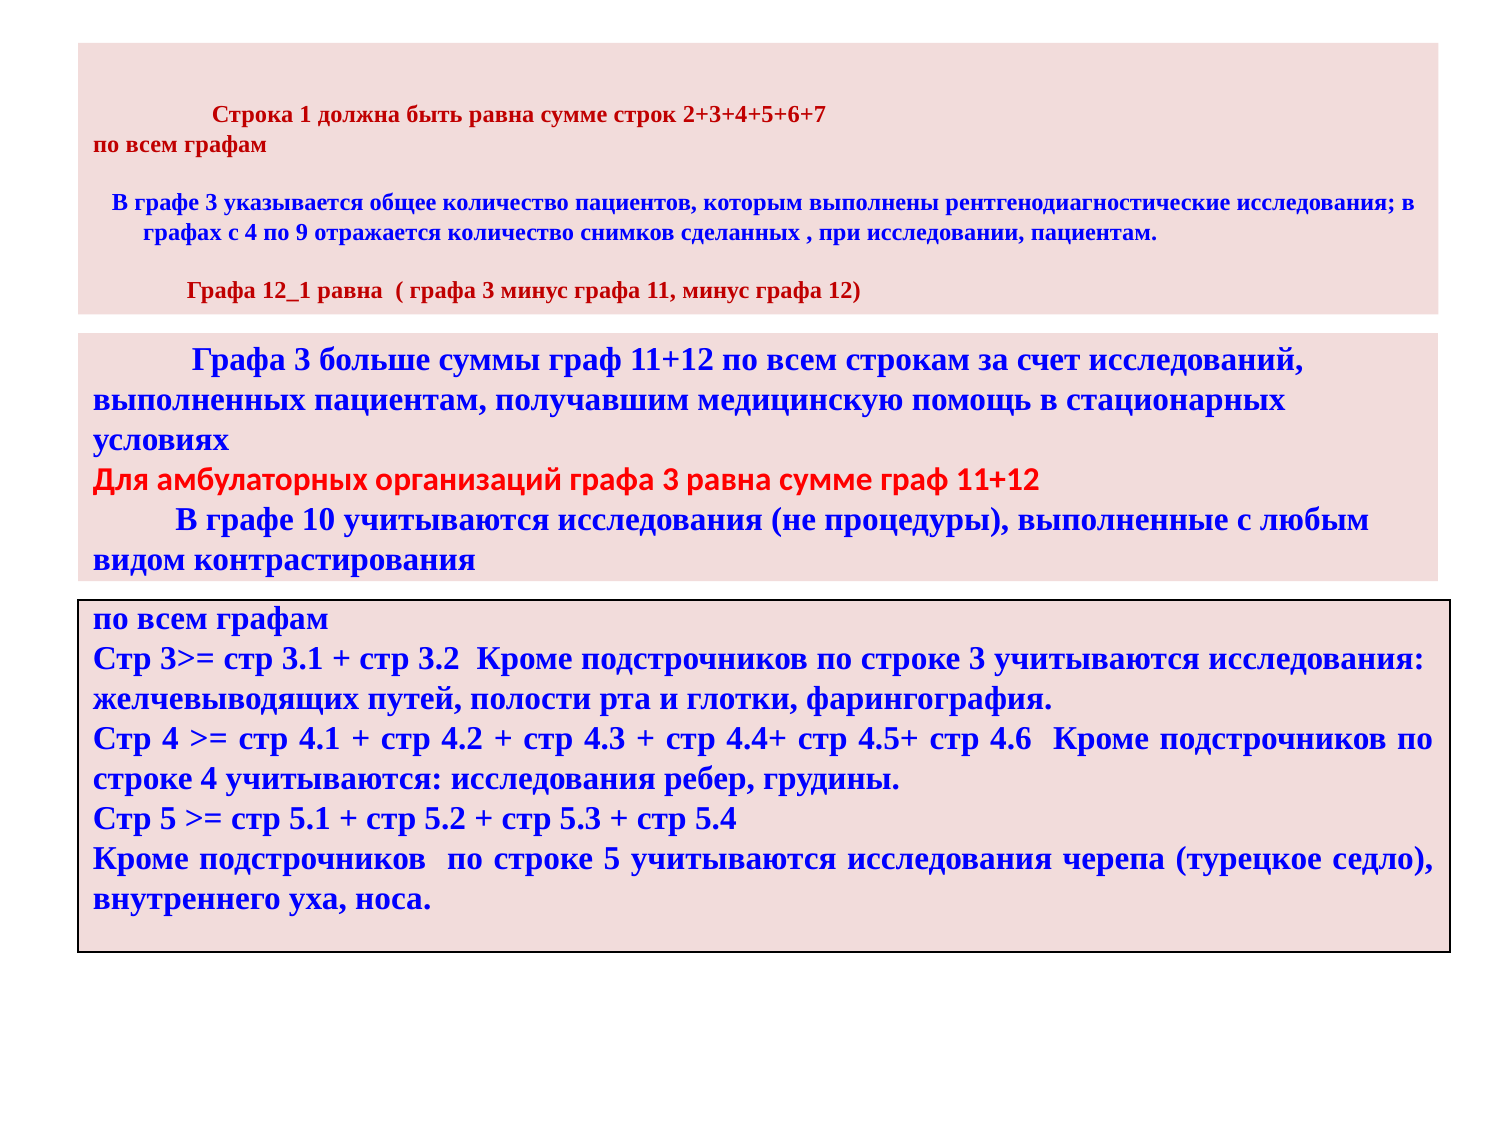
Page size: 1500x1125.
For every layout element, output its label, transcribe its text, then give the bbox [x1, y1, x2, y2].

list Строка 1 должна быть равна сумме строк 2+3+4+5+6+7 по всем графам В графе 3 указывается общее количество пациентов, которым выполнены рентгенодиагностические исследования; в графах с 4 по 9 отражается количество снимков сделанных , при исследовании, пациентам. Графа 12_1 равна ( графа 3 минус графа 11, минус графа 12) [78, 42, 1439, 315]
text_box по всем графам Стр 3>= стр 3.1 + стр 3.2 Кроме подстрочников по строке 3 учитываются исследования: желчевыводящих путей, полости рта и глотки, фарингография. Стр 4 >= стр 4.1 + стр 4.2 + стр 4.3 + стр 4.4+ стр 4.5+ стр 4.6 Кроме подстрочников по строке 4 учитываются: исследования ребер, грудины. Стр 5 >= стр 5.1 + стр 5.2 + стр 5.3 + стр 5.4 Кроме подстрочников по строке 5 учитываются исследования черепа (турецкое седло), внутреннего уха, носа. [78, 599, 1450, 953]
text_box Графа 3 больше суммы граф 11+12 по всем строкам за счет исследований, выполненных пациентам, получавшим медицинскую помощь в стационарных условиях Для амбулаторных организаций графа 3 равна сумме граф 11+12 В графе 10 учитываются исследования (не процедуры), выполненные с любым видом контрастирования [78, 333, 1438, 582]
